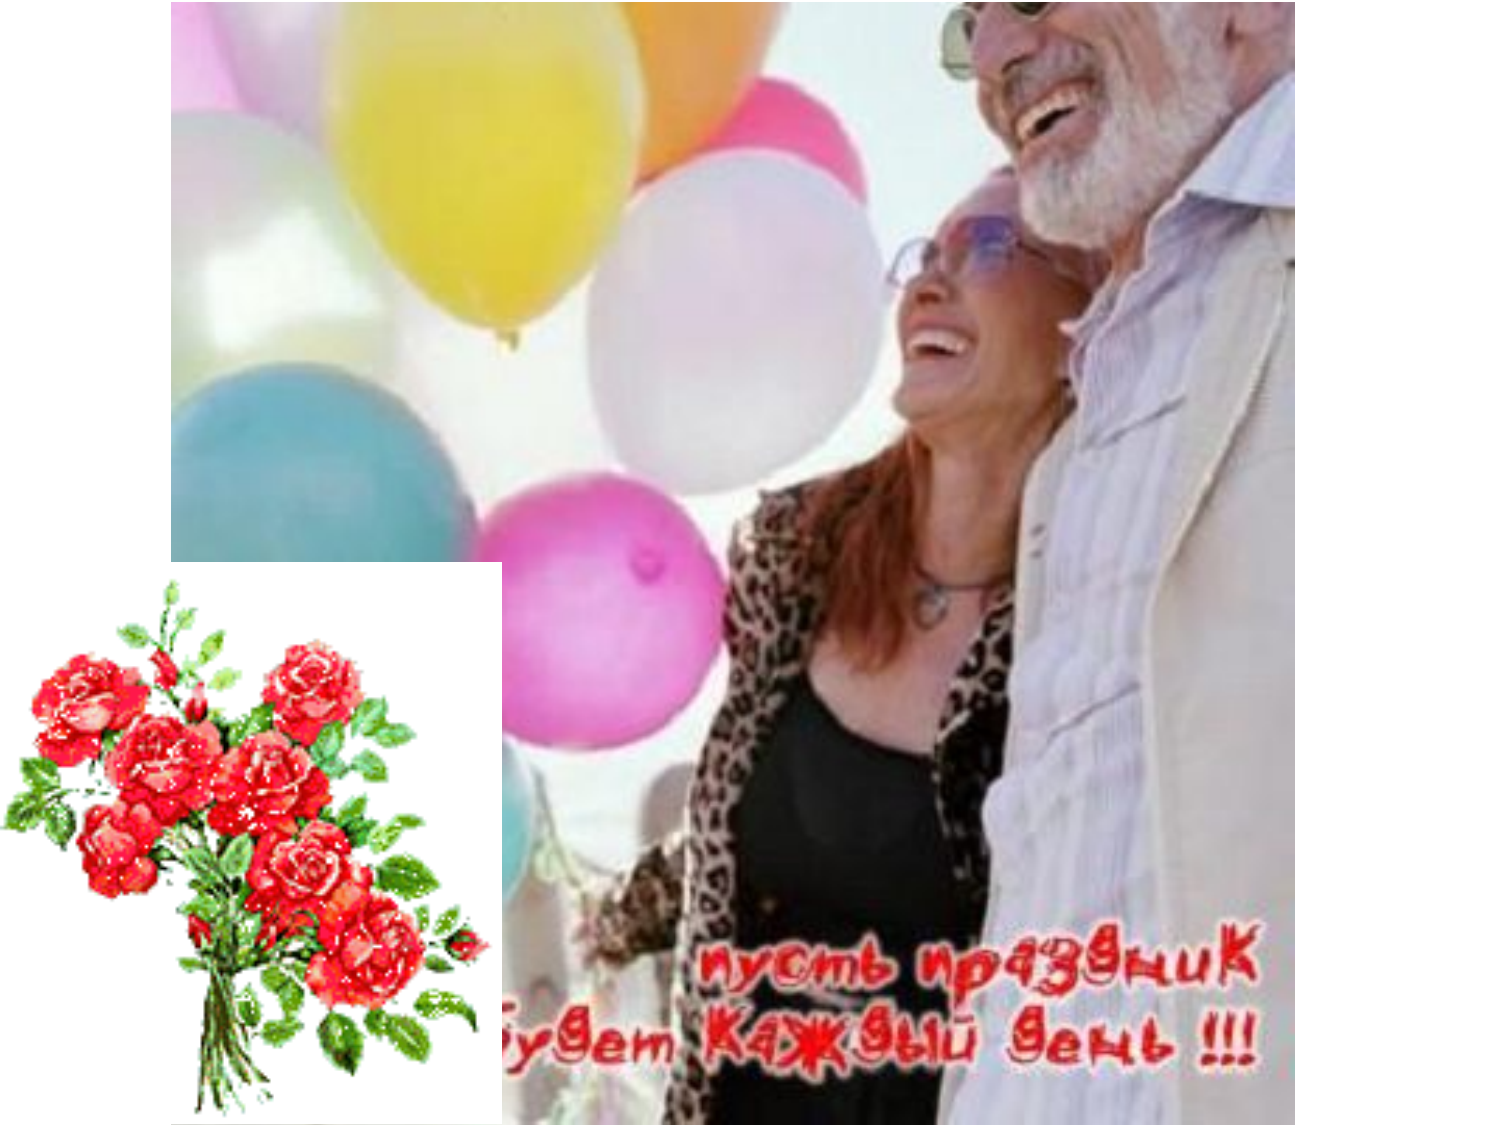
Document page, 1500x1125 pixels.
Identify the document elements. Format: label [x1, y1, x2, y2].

list [170, 1, 1295, 1125]
picture [0, 562, 502, 1125]
